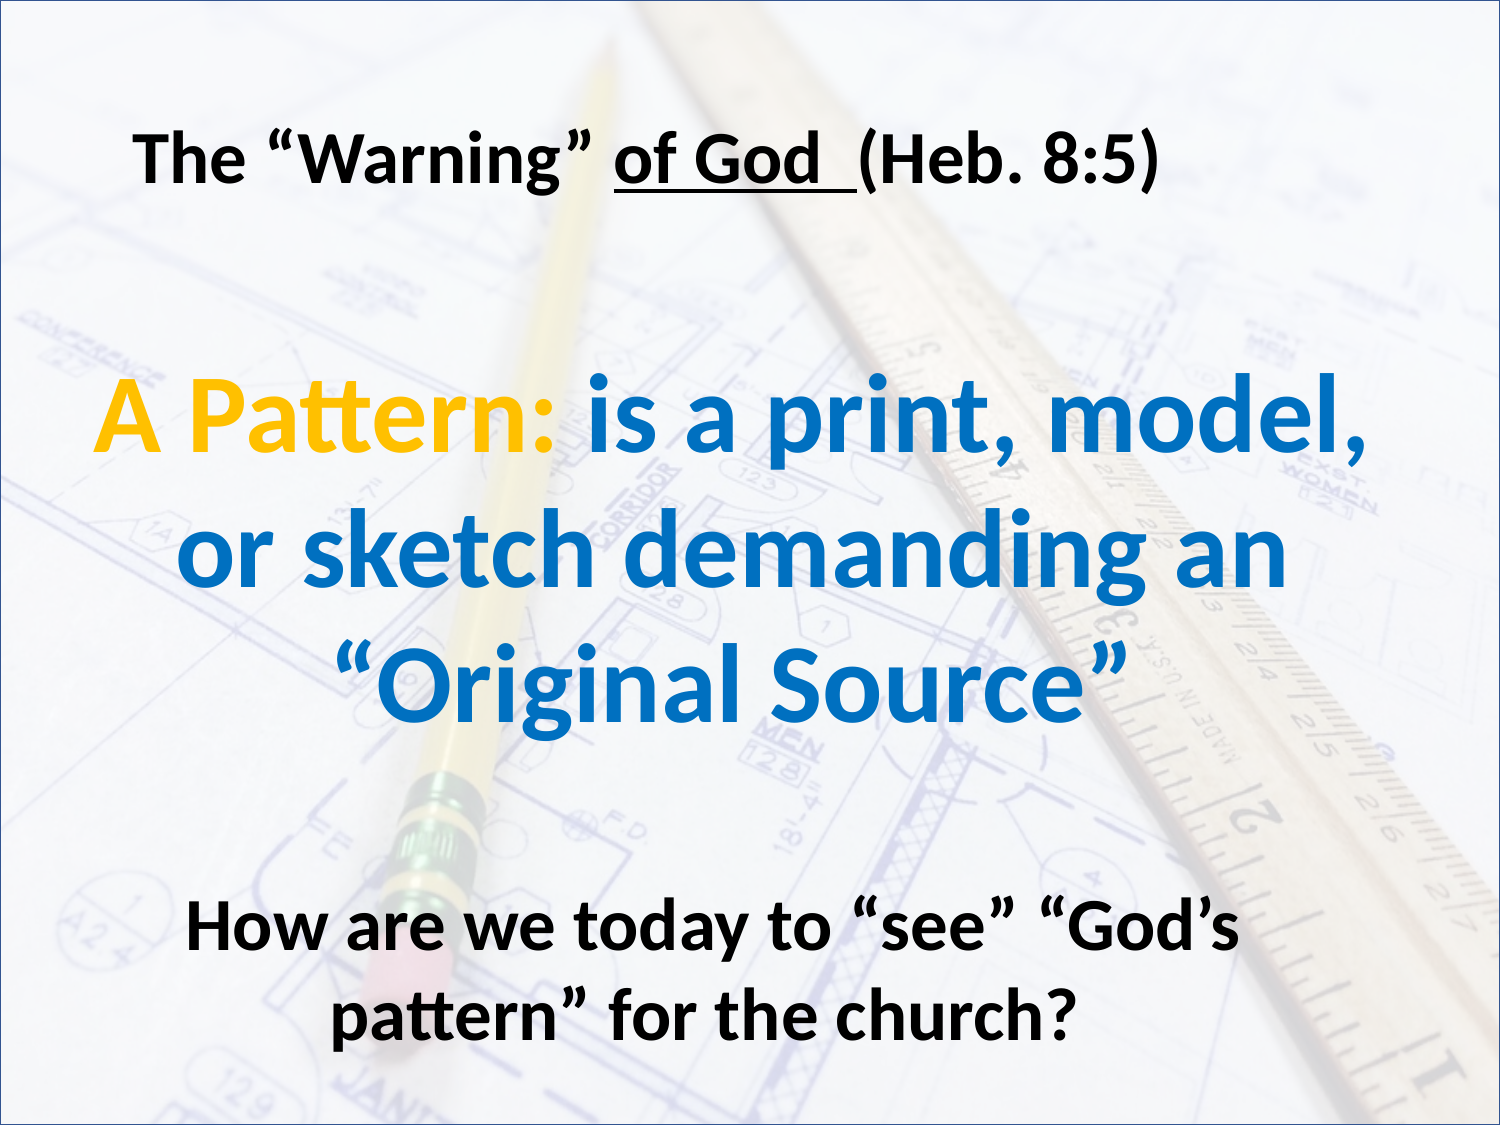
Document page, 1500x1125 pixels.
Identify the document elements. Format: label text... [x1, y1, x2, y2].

text_box How are we today to “see” “God’s pattern” for the church? [117, 867, 1310, 1063]
text_box A Pattern: is a print, model, or sketch demanding an “Original Source” [62, 332, 1403, 753]
text_box The “Warning” of God (Heb. 8:5) [117, 101, 1213, 206]
text_box [0, 0, 1500, 1125]
